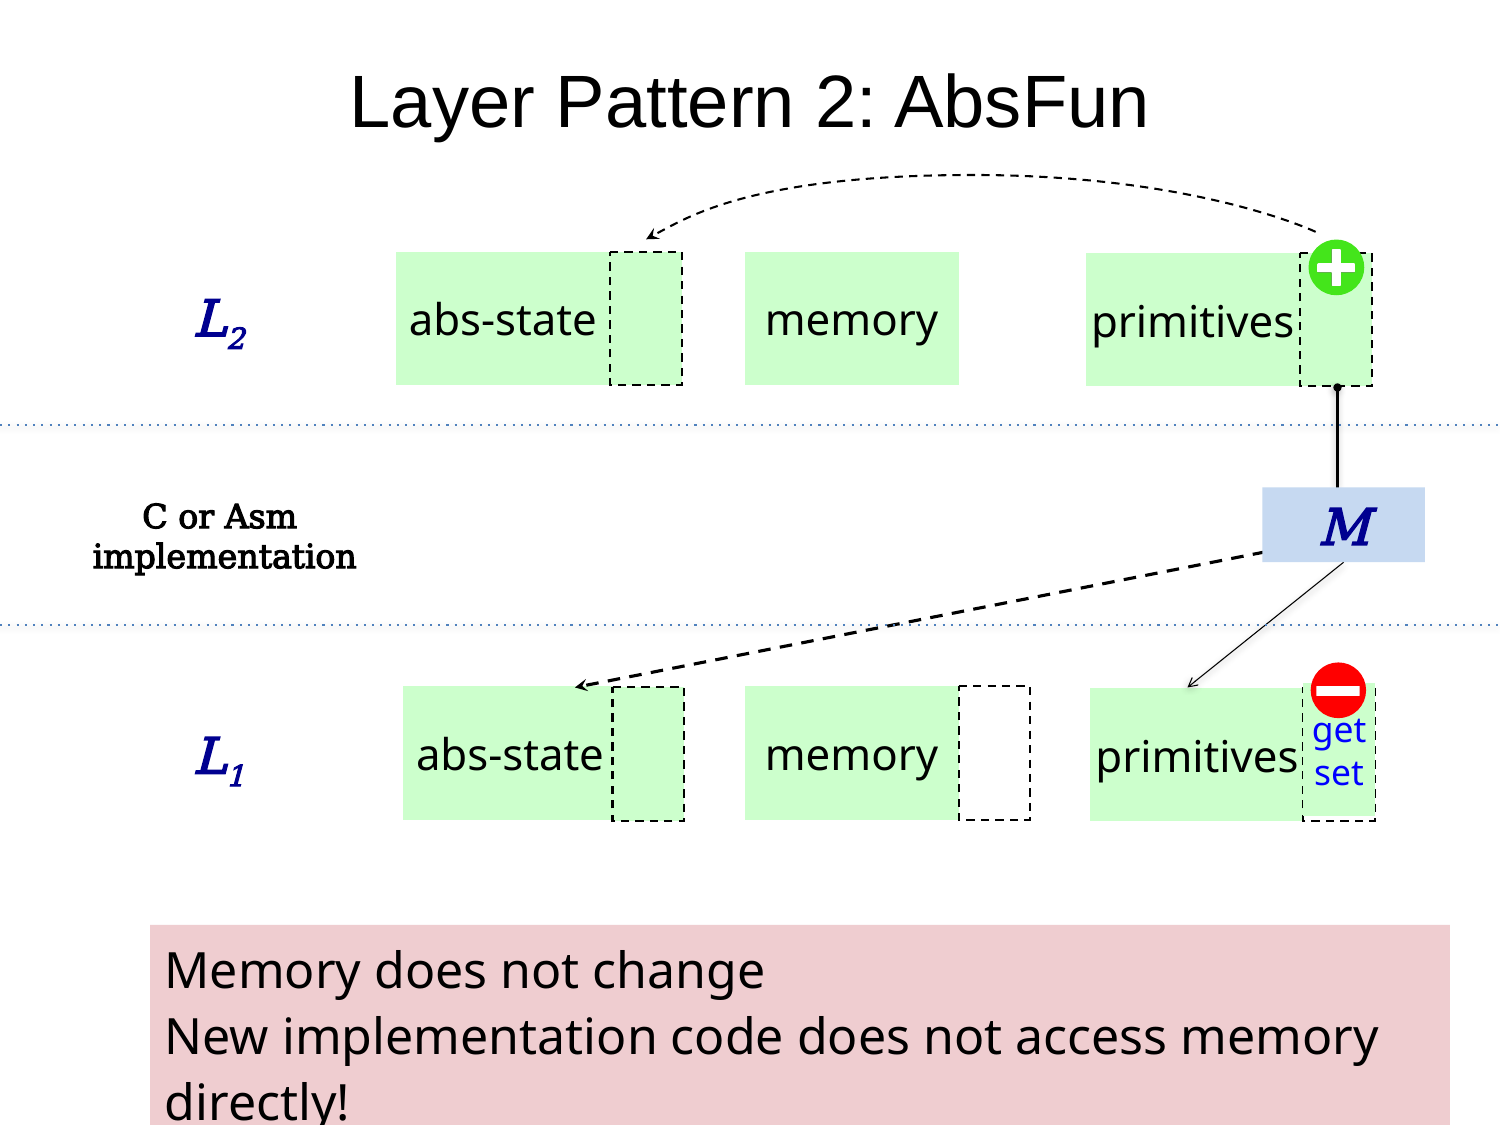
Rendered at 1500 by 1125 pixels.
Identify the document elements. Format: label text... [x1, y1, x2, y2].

title Layer Pattern 2: AbsFun [75, 45, 1425, 150]
text_box Memory does not change New implementation code does not access memory directly! [150, 924, 1450, 1125]
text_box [1310, 662, 1367, 719]
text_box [74, 434, 1426, 624]
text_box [74, 634, 1426, 822]
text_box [74, 174, 1426, 424]
